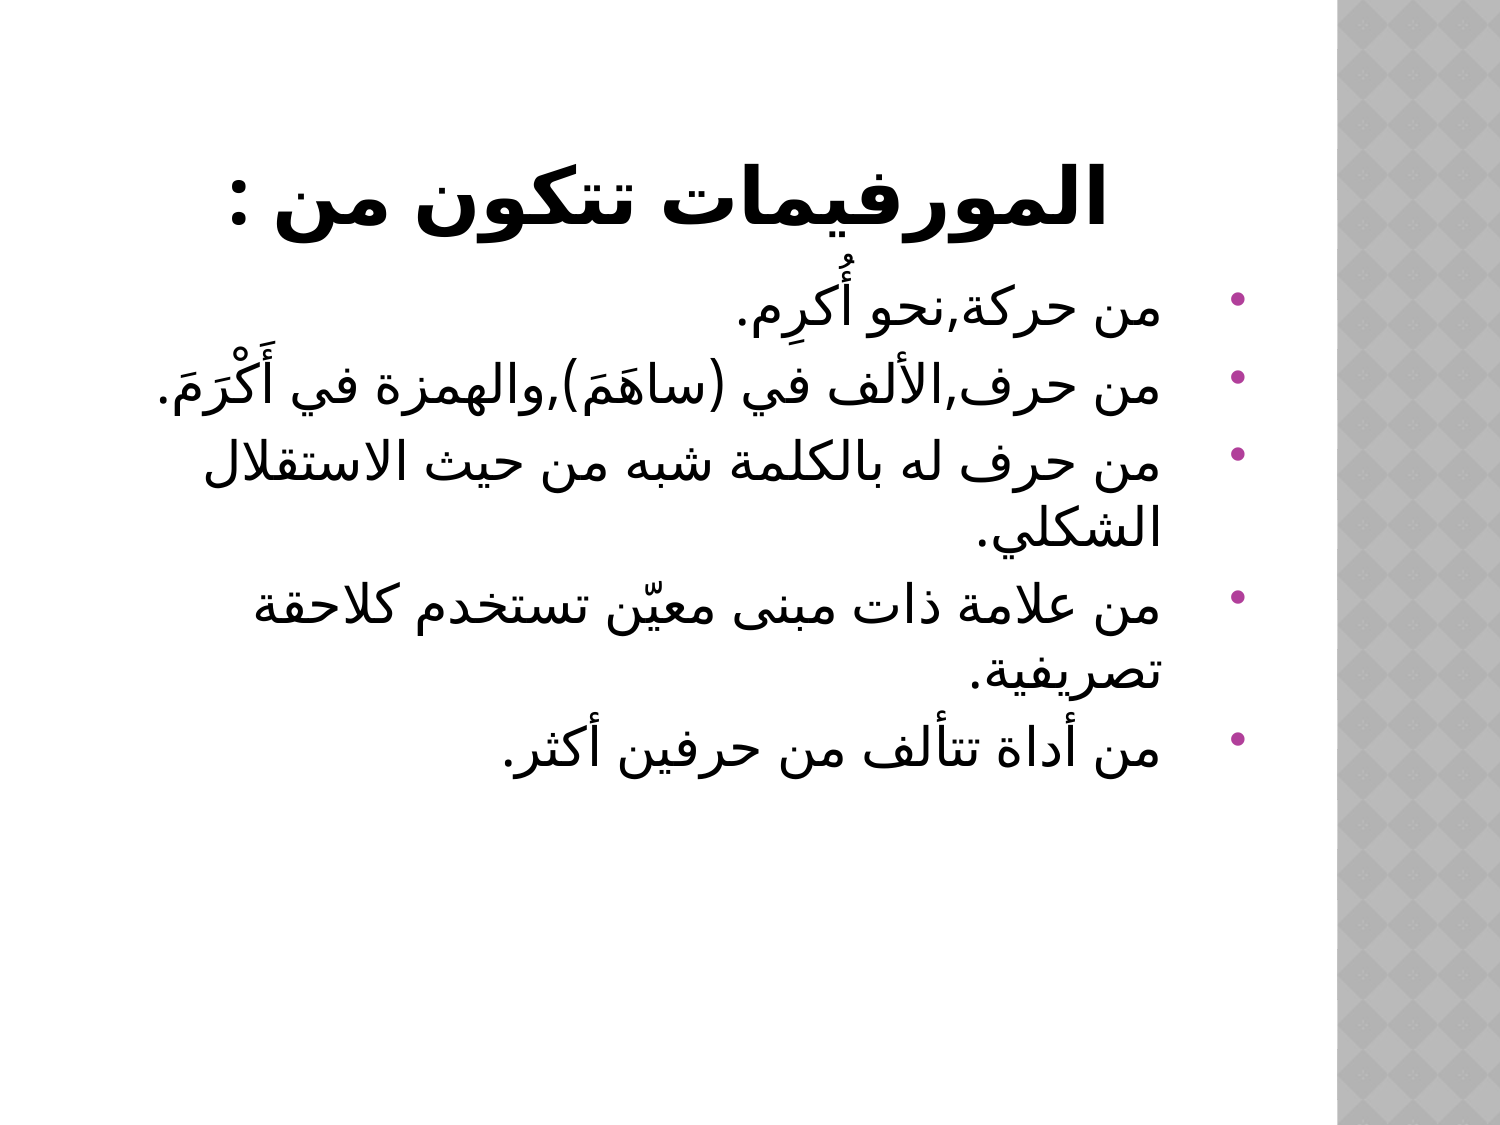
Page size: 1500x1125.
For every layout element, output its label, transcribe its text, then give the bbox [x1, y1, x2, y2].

list من حركة,نحو أُكرِم. من حرف,الألف في (ساهَمَ),والهمزة في أَكْرَمَ. من حرف له بالكلمة شبه من حيث الاستقلال الشكلي. من علامة ذات مبنى معيّن تستخدم كلاحقة تصريفية. من أداة تتألف من حرفين أكثر. [75, 264, 1263, 1059]
title المورفيمات تتكون من : [75, 52, 1263, 240]
